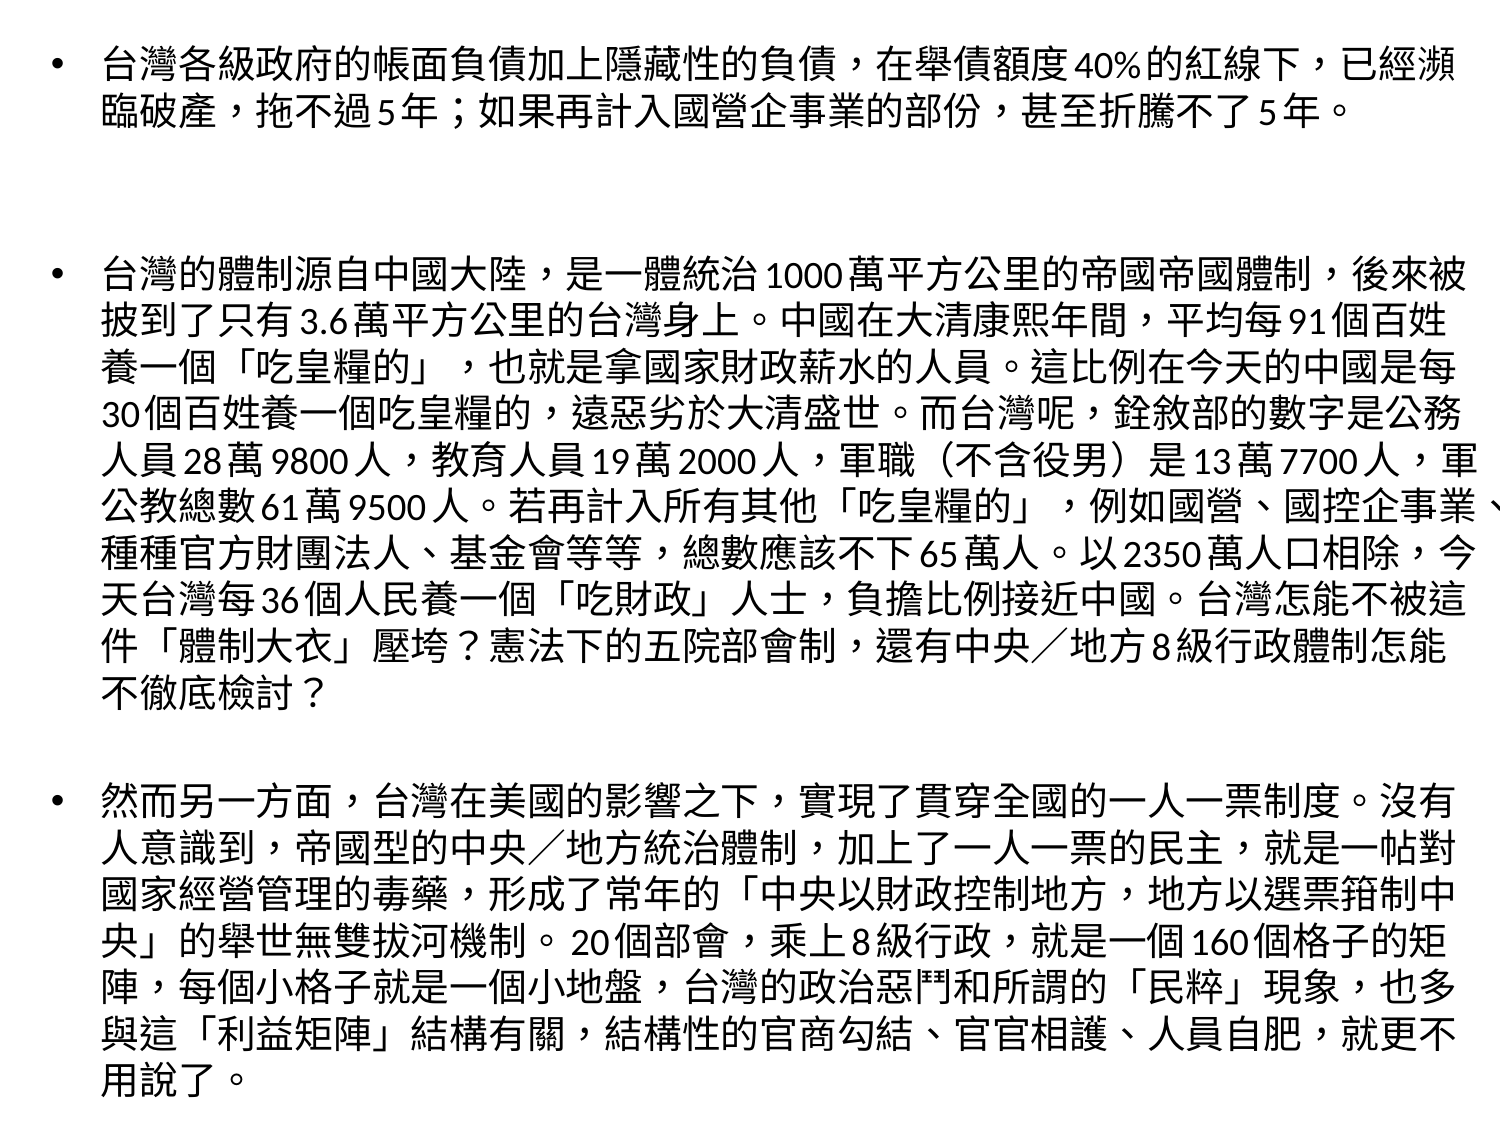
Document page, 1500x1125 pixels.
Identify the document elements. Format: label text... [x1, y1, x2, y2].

list 台灣各級政府的帳面負債加上隱藏性的負債，在舉債額度40%的紅線下，已經瀕臨破產，拖不過5年；如果再計入國營企事業的部份，甚至折騰不了5年。 台灣的體制源自中國大陸，是一體統治1000萬平方公里的帝國帝國體制，後來被披到了只有3.6萬平方公里的台灣身上。中國在大清康熙年間，平均每91個百姓養一個「吃皇糧的」，也就是拿國家財政薪水的人員。這比例在今天的中國是每 30個百姓養一個吃皇糧的，遠惡劣於大清盛世。而台灣呢，銓敘部的數字是公務人員28萬9800人，教育人員19萬2000人，軍職（不含役男）是13萬7700人，軍公教總數61萬9500人。若再計入所有其他「吃皇糧的」，例如國營、國控企事業、種種官方財團法人、基金會等等，總數應該不下65萬人。以2350萬人口相除，今天台灣每36個人民養一個「吃財政」人士，負擔比例接近中國。台灣怎能不被這件「體制大衣」壓垮？憲法下的五院部會制，還有中央／地方8級行政體制怎能不徹底檢討？ 然而另一方面，台灣在美國的影響之下，實現了貫穿全國的一人一票制度。沒有人意識到，帝國型的中央／地方統治體制，加上了一人一票的民主，就是一帖對國家經營管理的毒藥，形成了常年的「中央以財政控制地方，地方以選票箝制中央」的舉世無雙拔河機制。20個部會，乘上8級行政，就是一個160個格子的矩陣，每個小格子就是一個小地盤，台灣的政治惡鬥和所謂的「民粹」現象，也多與這「利益矩陣」結構有關，結構性的官商勾結、官官相護、人員自肥，就更不用說了。 [35, 32, 1500, 1125]
